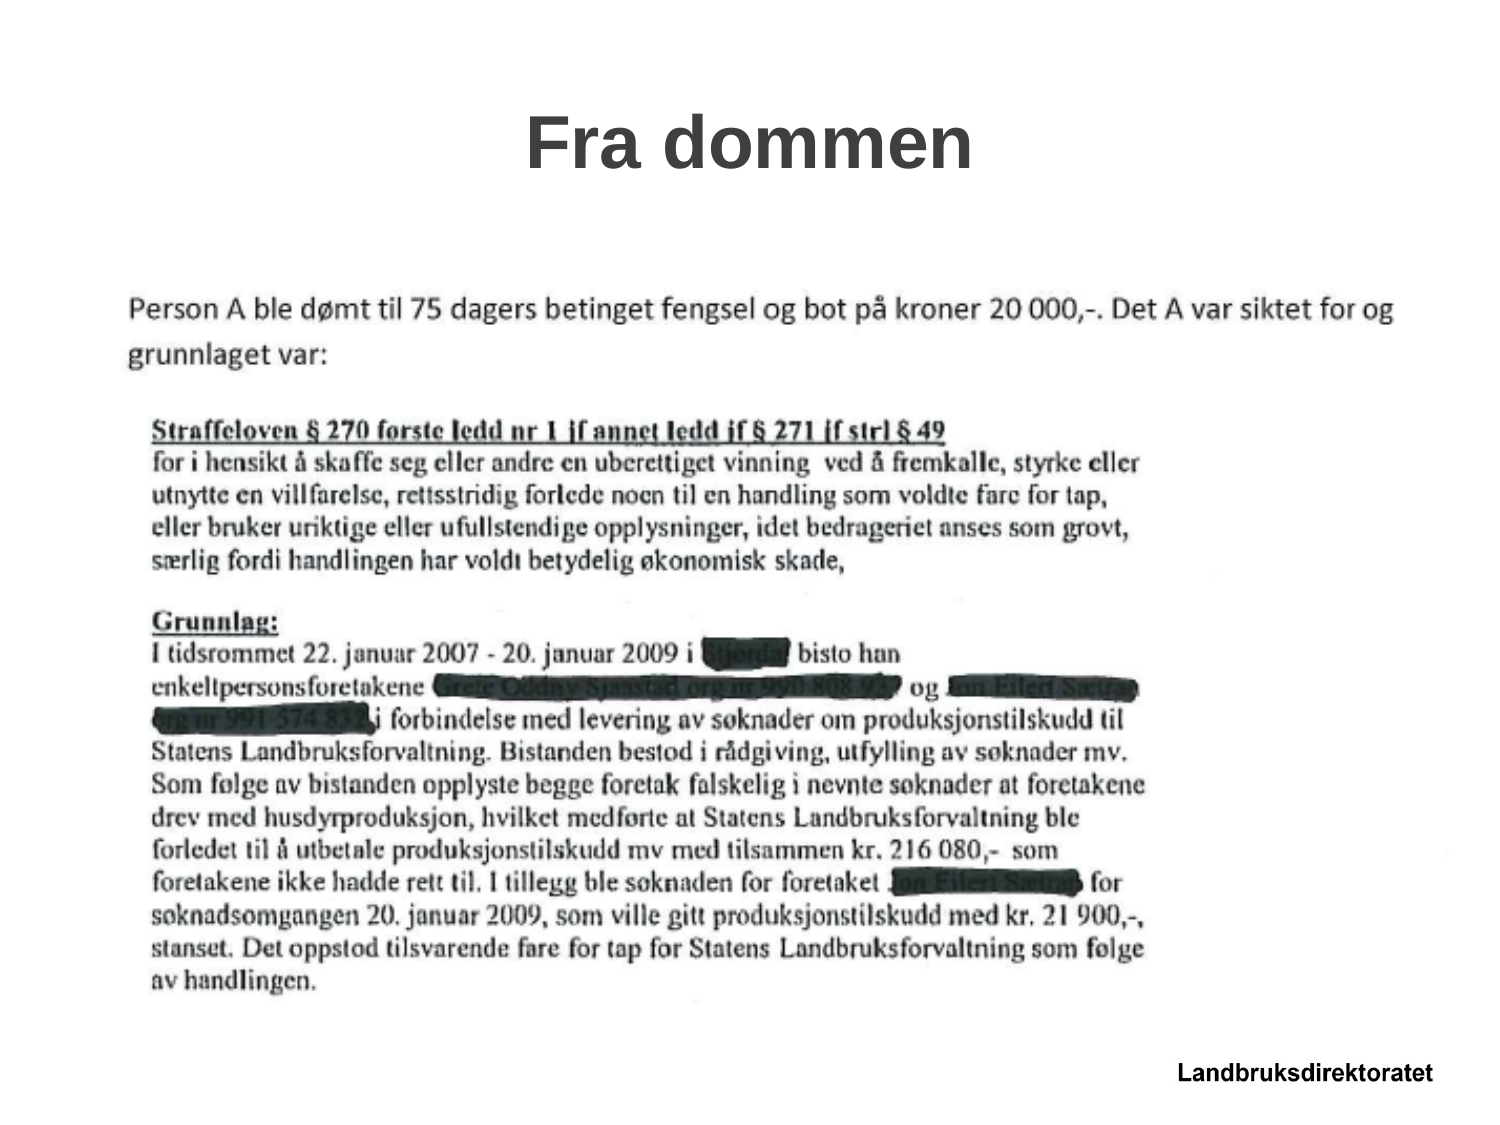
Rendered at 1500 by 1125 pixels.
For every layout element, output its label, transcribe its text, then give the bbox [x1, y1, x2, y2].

picture [1163, 1058, 1448, 1086]
text_box Fra dommen [74, 45, 1425, 233]
picture [88, 243, 1449, 1048]
